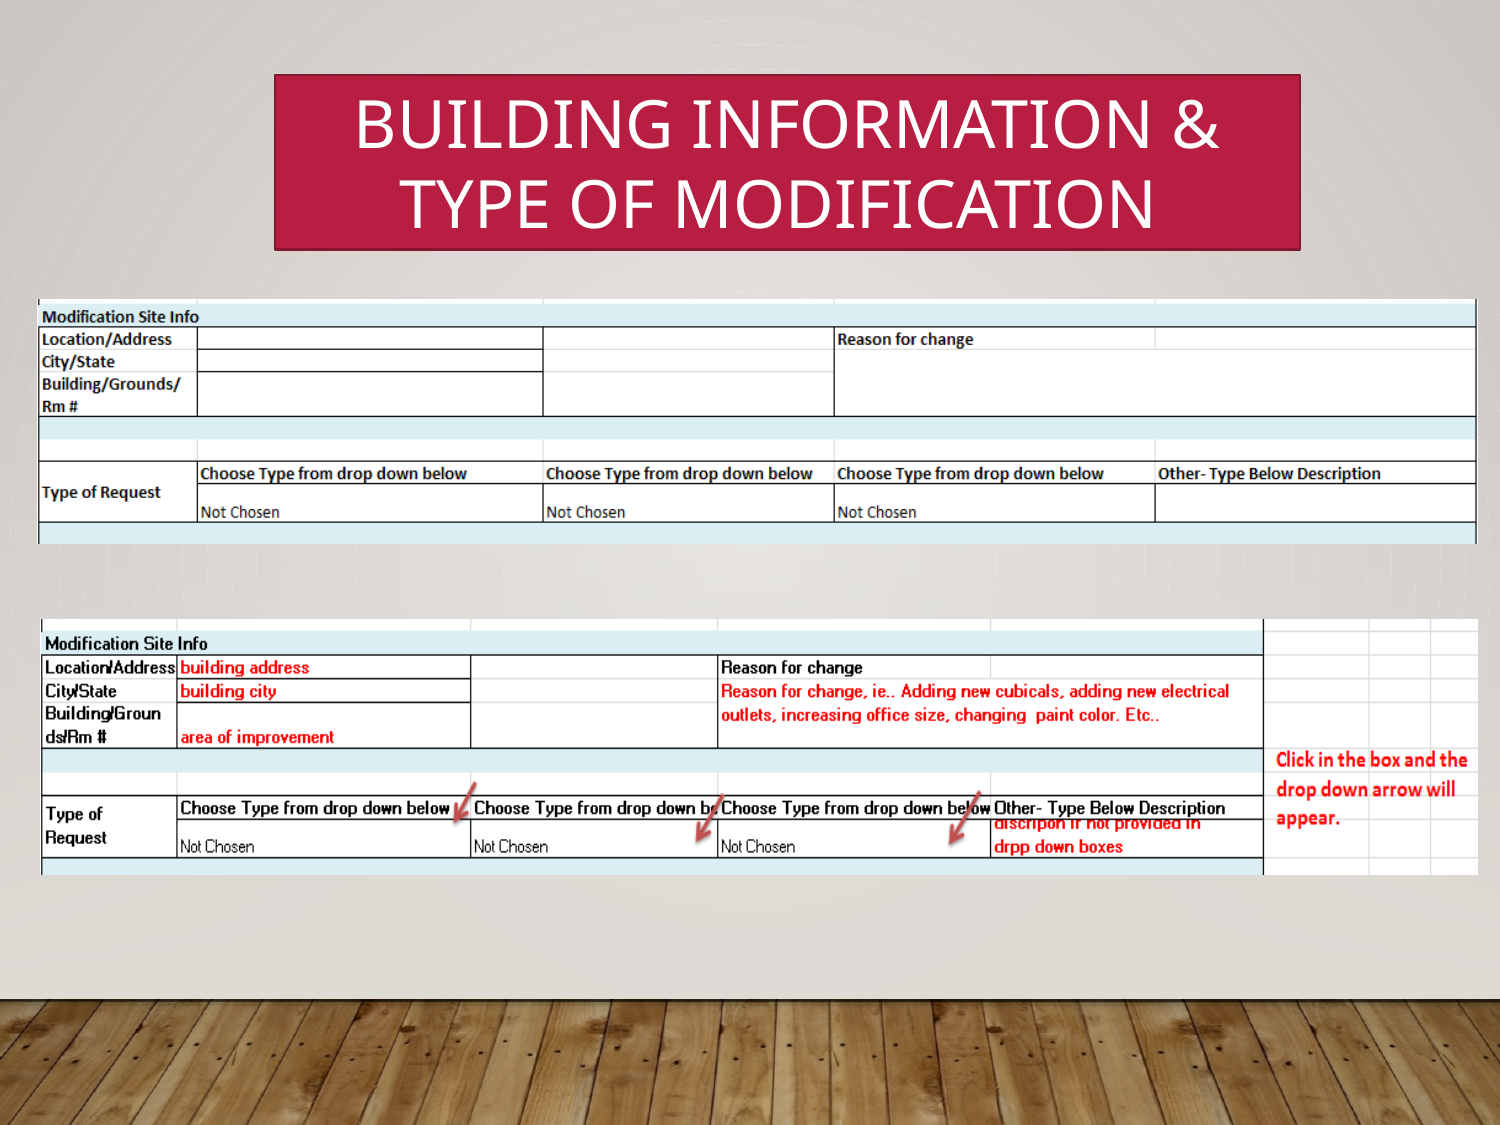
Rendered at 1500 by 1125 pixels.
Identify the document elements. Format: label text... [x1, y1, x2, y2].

text_box BUILDING INFORMATION & TYPE OF MODIFICATION [274, 74, 1301, 251]
picture [40, 618, 1478, 876]
picture [0, 999, 1500, 1125]
picture [37, 299, 1478, 545]
